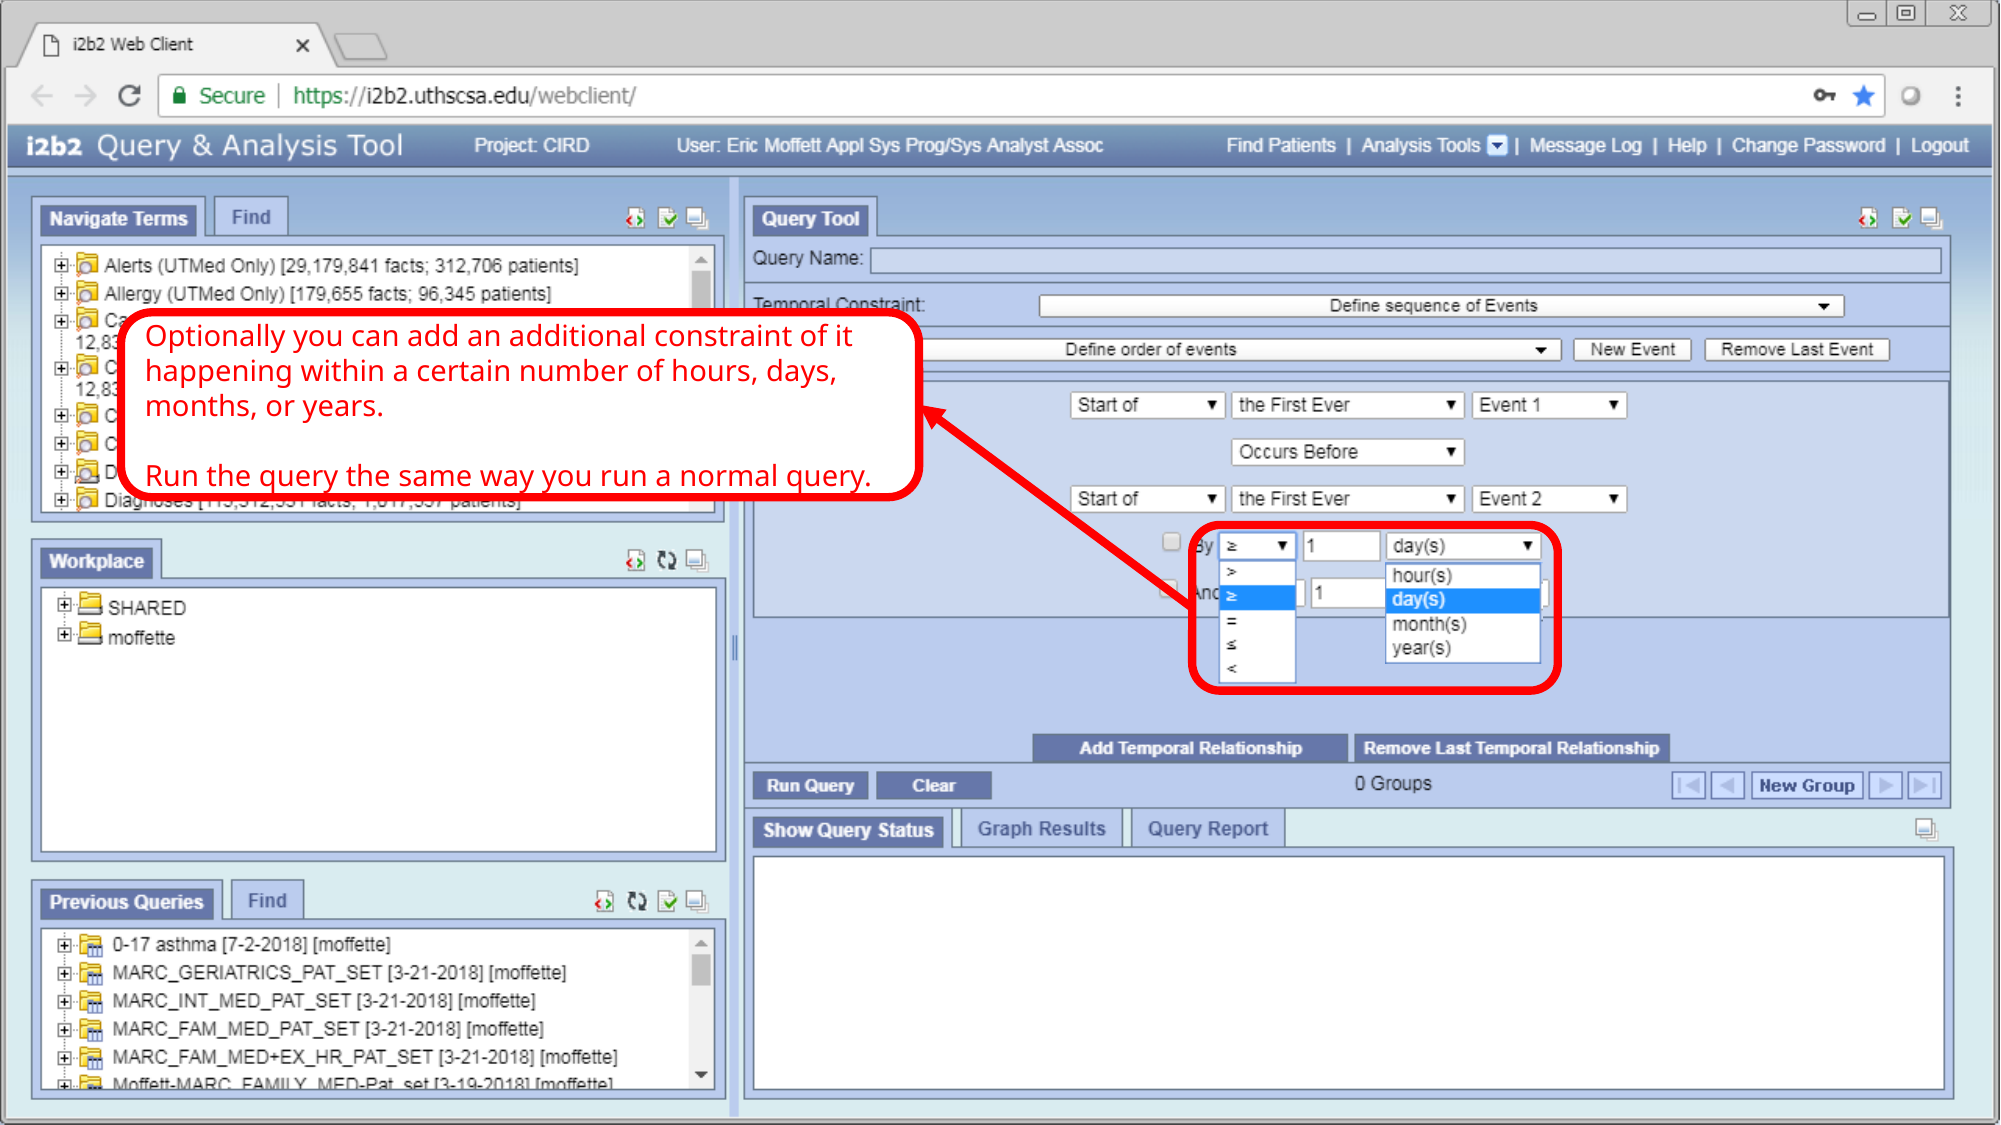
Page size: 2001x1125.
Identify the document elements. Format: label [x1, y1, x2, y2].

text_box [918, 404, 1193, 609]
picture [0, 0, 2000, 1125]
